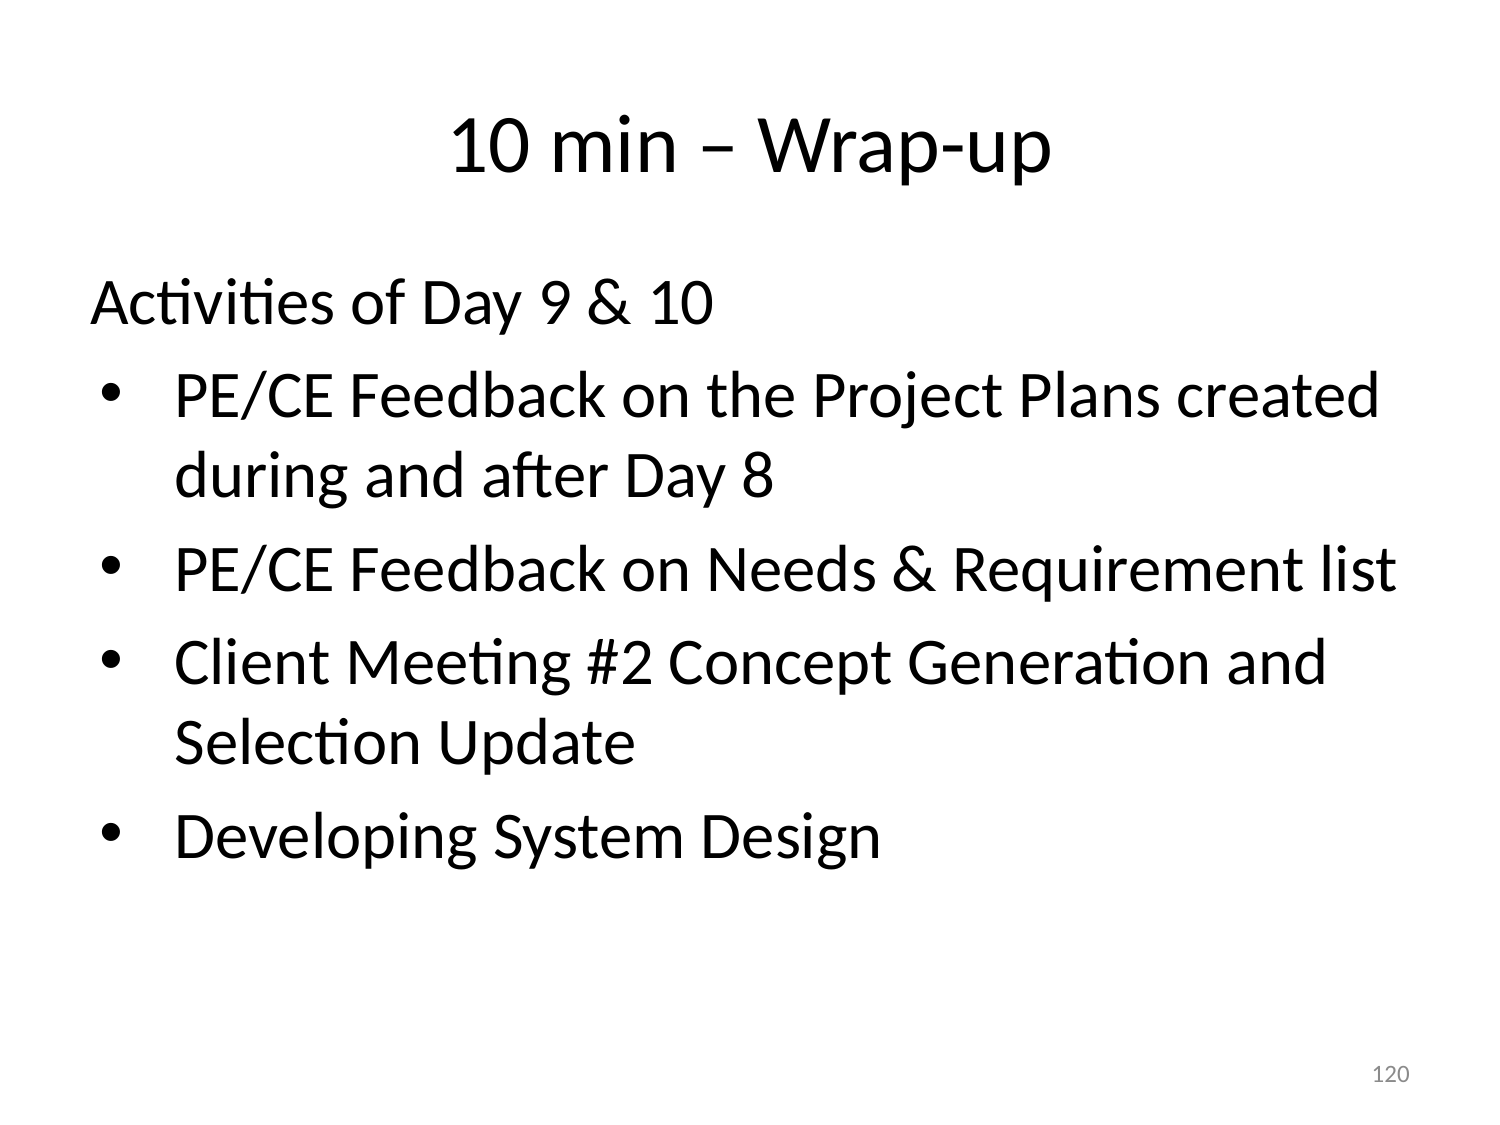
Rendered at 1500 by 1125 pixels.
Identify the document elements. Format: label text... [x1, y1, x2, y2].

slide_number 120 [1074, 1042, 1425, 1103]
list Activities of Day 9 & 10 PE/CE Feedback on the Project Plans created during and after Day 8 PE/CE Feedback on Needs & Requirement list Client Meeting #2 Concept Generation and Selection Update Developing System Design [75, 249, 1425, 993]
title 10 min – Wrap-up [75, 45, 1425, 233]
